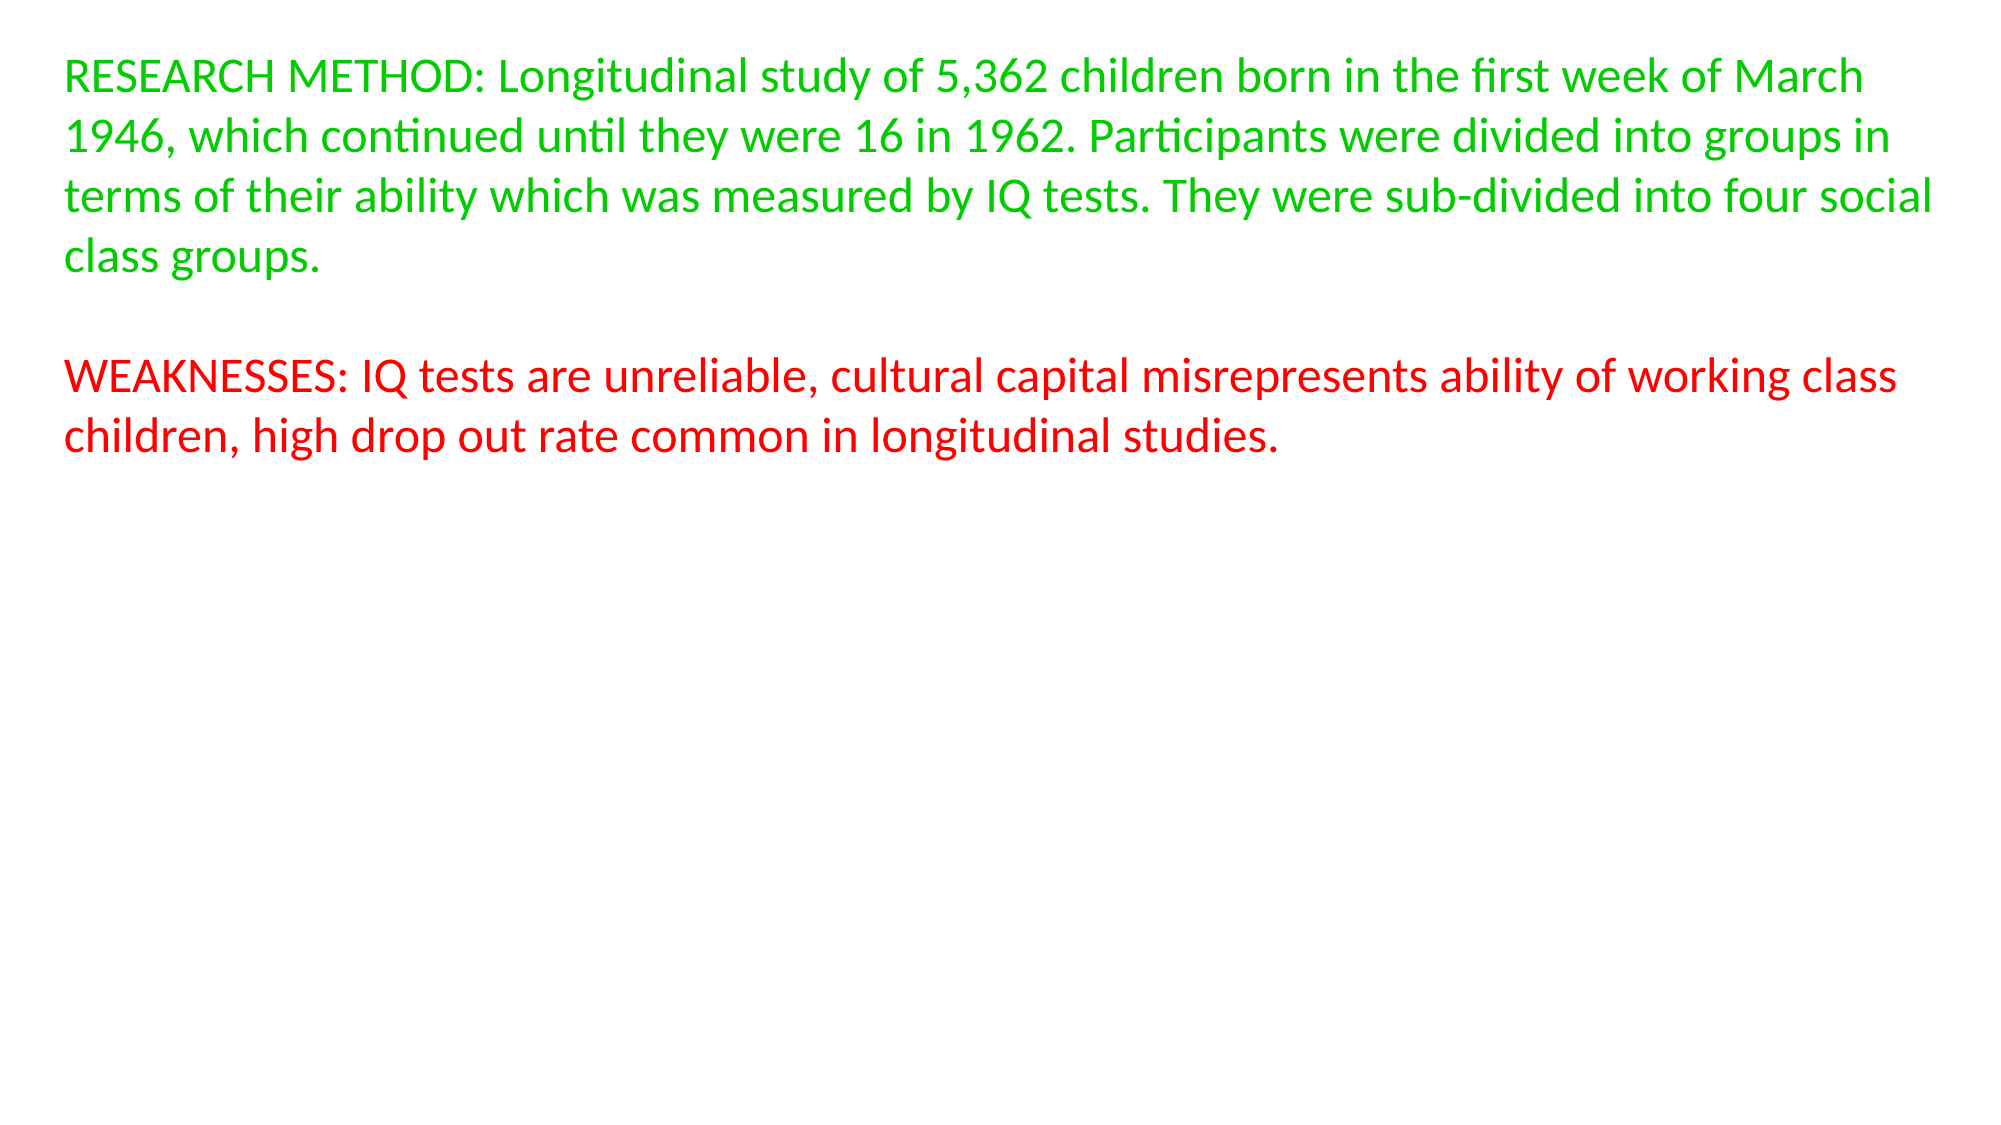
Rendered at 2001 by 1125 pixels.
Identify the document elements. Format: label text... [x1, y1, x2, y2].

text_box RESEARCH METHOD: Longitudinal study of 5,362 children born in the first week of March 1946, which continued until they were 16 in 1962. Participants were divided into groups in terms of their ability which was measured by IQ tests. They were sub-divided into four social class groups. WEAKNESSES: IQ tests are unreliable, cultural capital misrepresents ability of working class children, high drop out rate common in longitudinal studies. [49, 35, 1951, 555]
